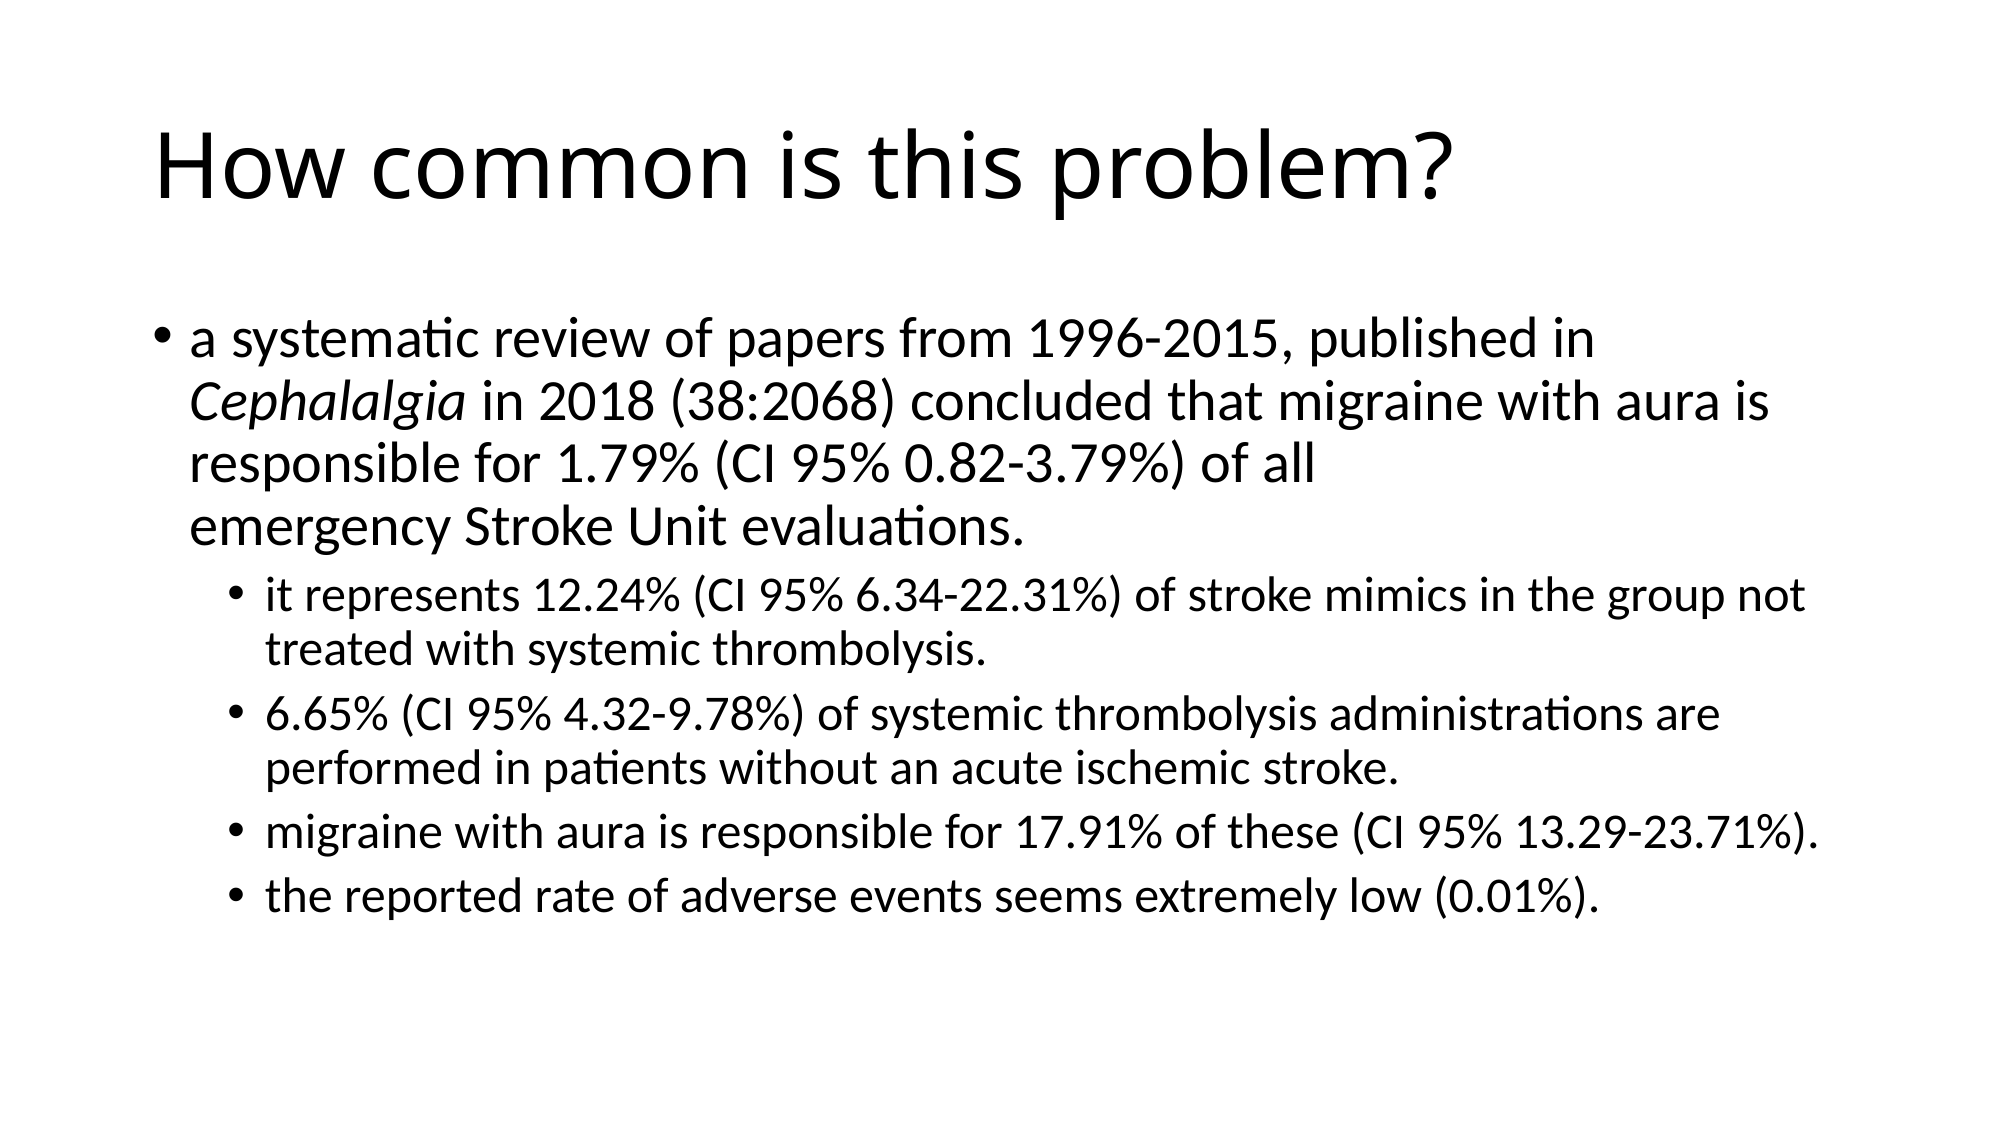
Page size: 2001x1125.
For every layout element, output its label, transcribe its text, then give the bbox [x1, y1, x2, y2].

list a systematic review of papers from 1996-2015, published in Cephalalgia in 2018 (38:2068) concluded that migraine with aura is responsible for 1.79% (CI 95% 0.82-3.79%) of all emergency Stroke Unit evaluations. it represents 12.24% (CI 95% 6.34-22.31%) of stroke mimics in the group not treated with systemic thrombolysis. 6.65% (CI 95% 4.32-9.78%) of systemic thrombolysis administrations are performed in patients without an acute ischemic stroke. migraine with aura is responsible for 17.91% of these (CI 95% 13.29-23.71%). the reported rate of adverse events seems extremely low (0.01%). [137, 299, 1863, 1014]
title How common is this problem? [137, 59, 1863, 278]
